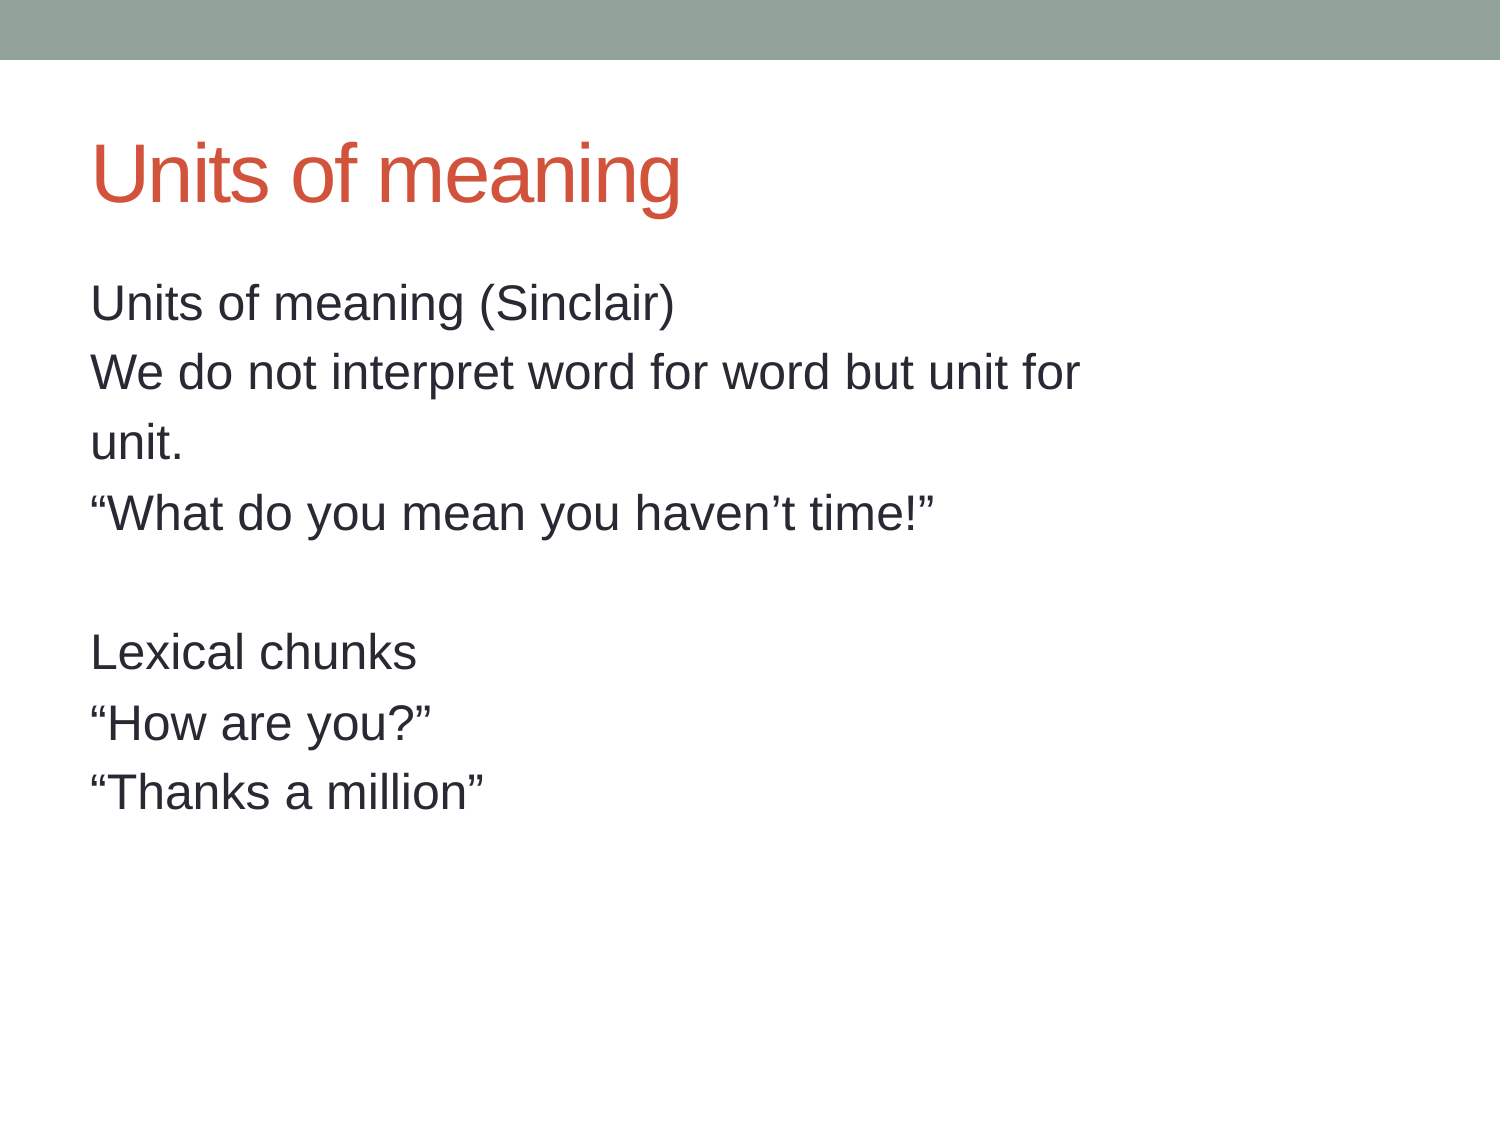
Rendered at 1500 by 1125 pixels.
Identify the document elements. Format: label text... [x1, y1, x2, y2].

list Units of meaning (Sinclair) We do not interpret word for word but unit for unit. “What do you mean you haven’t time!” Lexical chunks “How are you?” “Thanks a million” [75, 262, 1425, 1063]
title Units of meaning [75, 87, 1425, 250]
